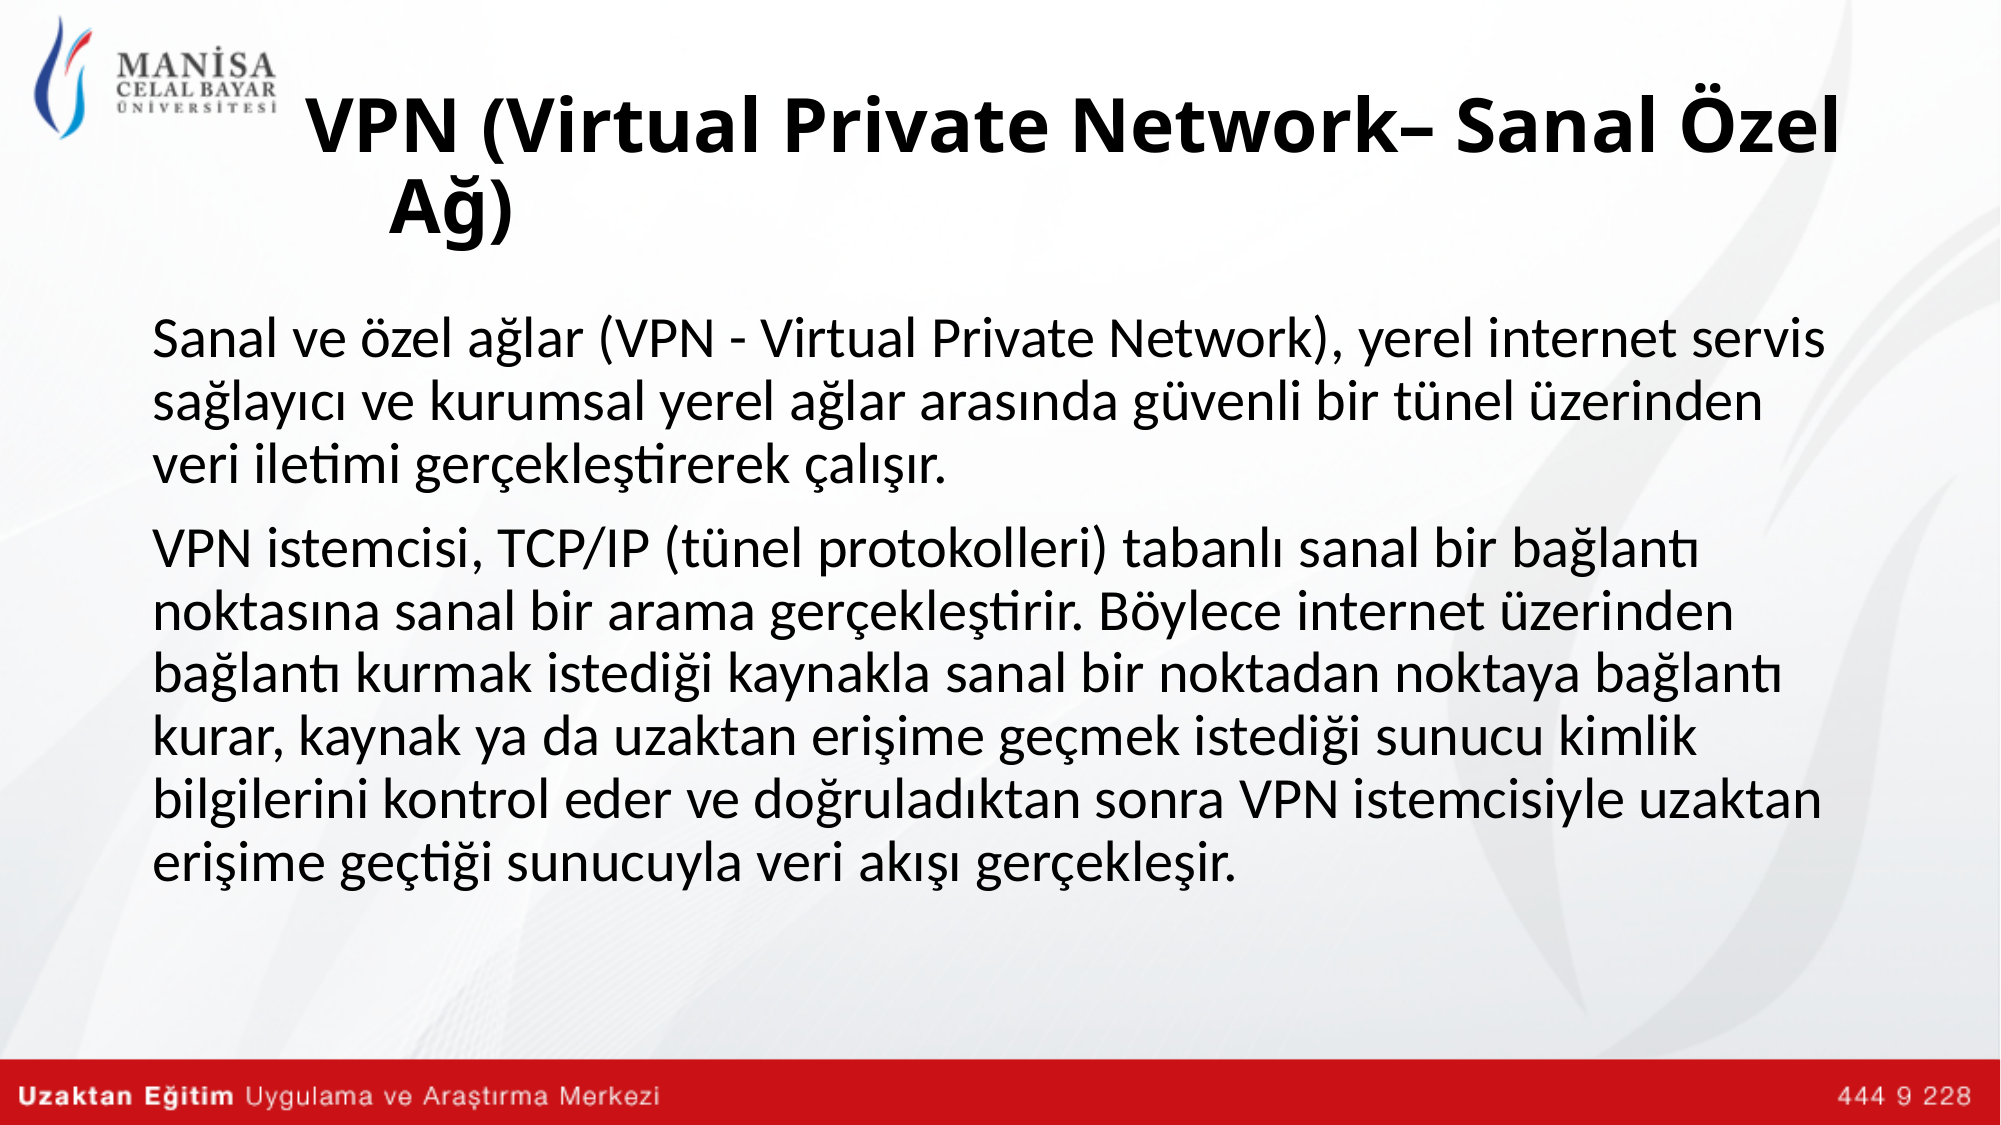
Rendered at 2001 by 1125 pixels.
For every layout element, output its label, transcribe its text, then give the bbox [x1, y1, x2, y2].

list Sanal ve özel ağlar (VPN - Virtual Private Network), yerel internet servis sağlayıcı ve kurumsal yerel ağlar arasında güvenli bir tünel üzerinden veri iletimi gerçekleştirerek çalışır. VPN istemcisi, TCP/IP (tünel protokolleri) tabanlı sanal bir bağlantı noktasına sanal bir arama gerçekleştirir. Böylece internet üzerinden bağlantı kurmak istediği kaynakla sanal bir noktadan noktaya bağlantı kurar, kaynak ya da uzaktan erişime geçmek istediği sunucu kimlik bilgilerini kontrol eder ve doğruladıktan sonra VPN istemcisiyle uzaktan erişime geçtiği sunucuyla veri akışı gerçekleşir. [137, 299, 1863, 1014]
title VPN (Virtual Private Network– Sanal Özel Ağ) [290, 59, 1863, 278]
picture [0, 0, 2001, 1125]
